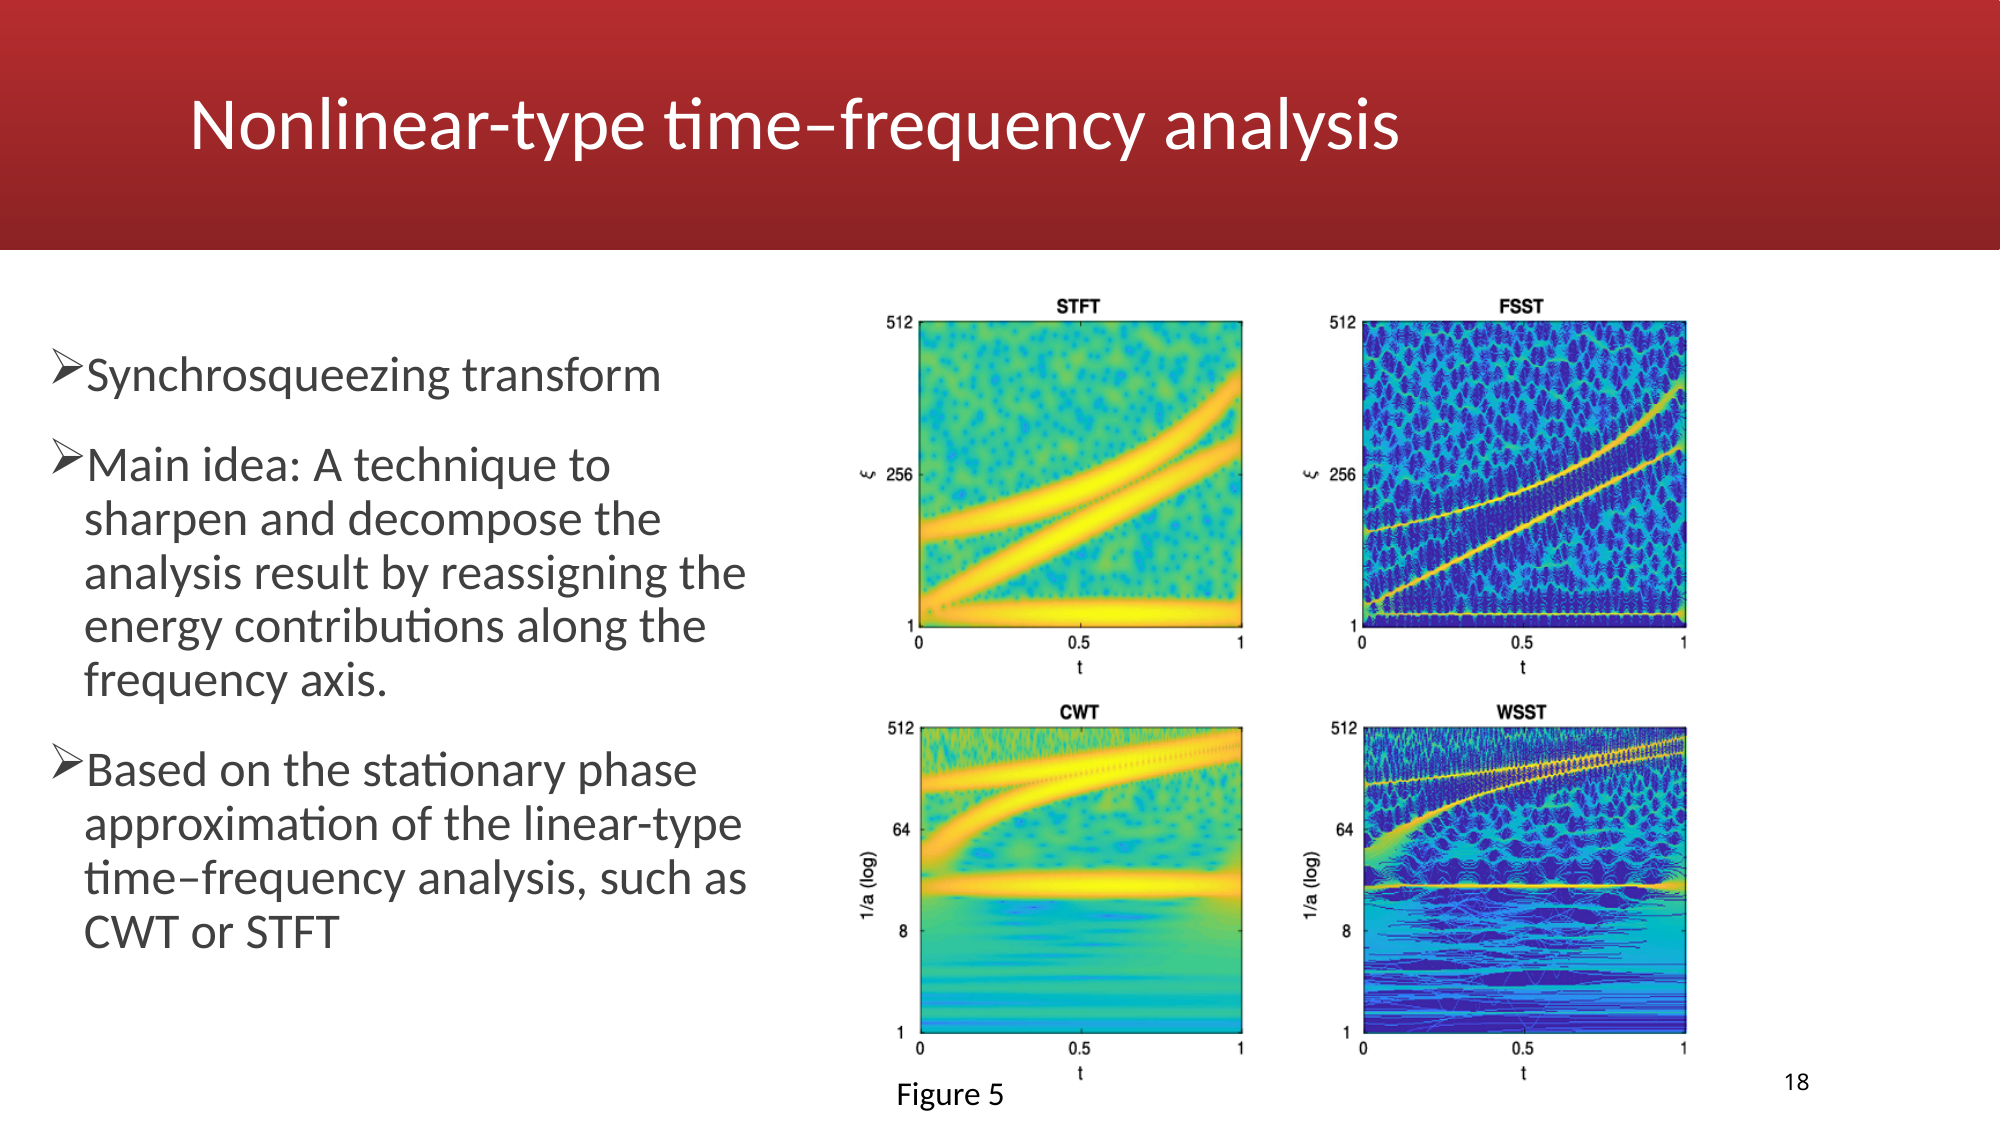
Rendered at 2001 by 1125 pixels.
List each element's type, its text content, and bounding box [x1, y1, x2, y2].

title Nonlinear-type time–frequency analysis [174, 16, 1825, 234]
text_box Synchrosqueezing transform Main idea: A technique to sharpen and decompose the analysis result by reassigning the energy contributions along the frequency axis. Based on the stationary phase approximation of the linear-type time–frequency analysis, such as CWT or STFT [33, 340, 771, 968]
picture [834, 278, 1745, 1093]
text_box Figure 5 [881, 1093, 1048, 1120]
slide_number 18 [1687, 1063, 1825, 1103]
